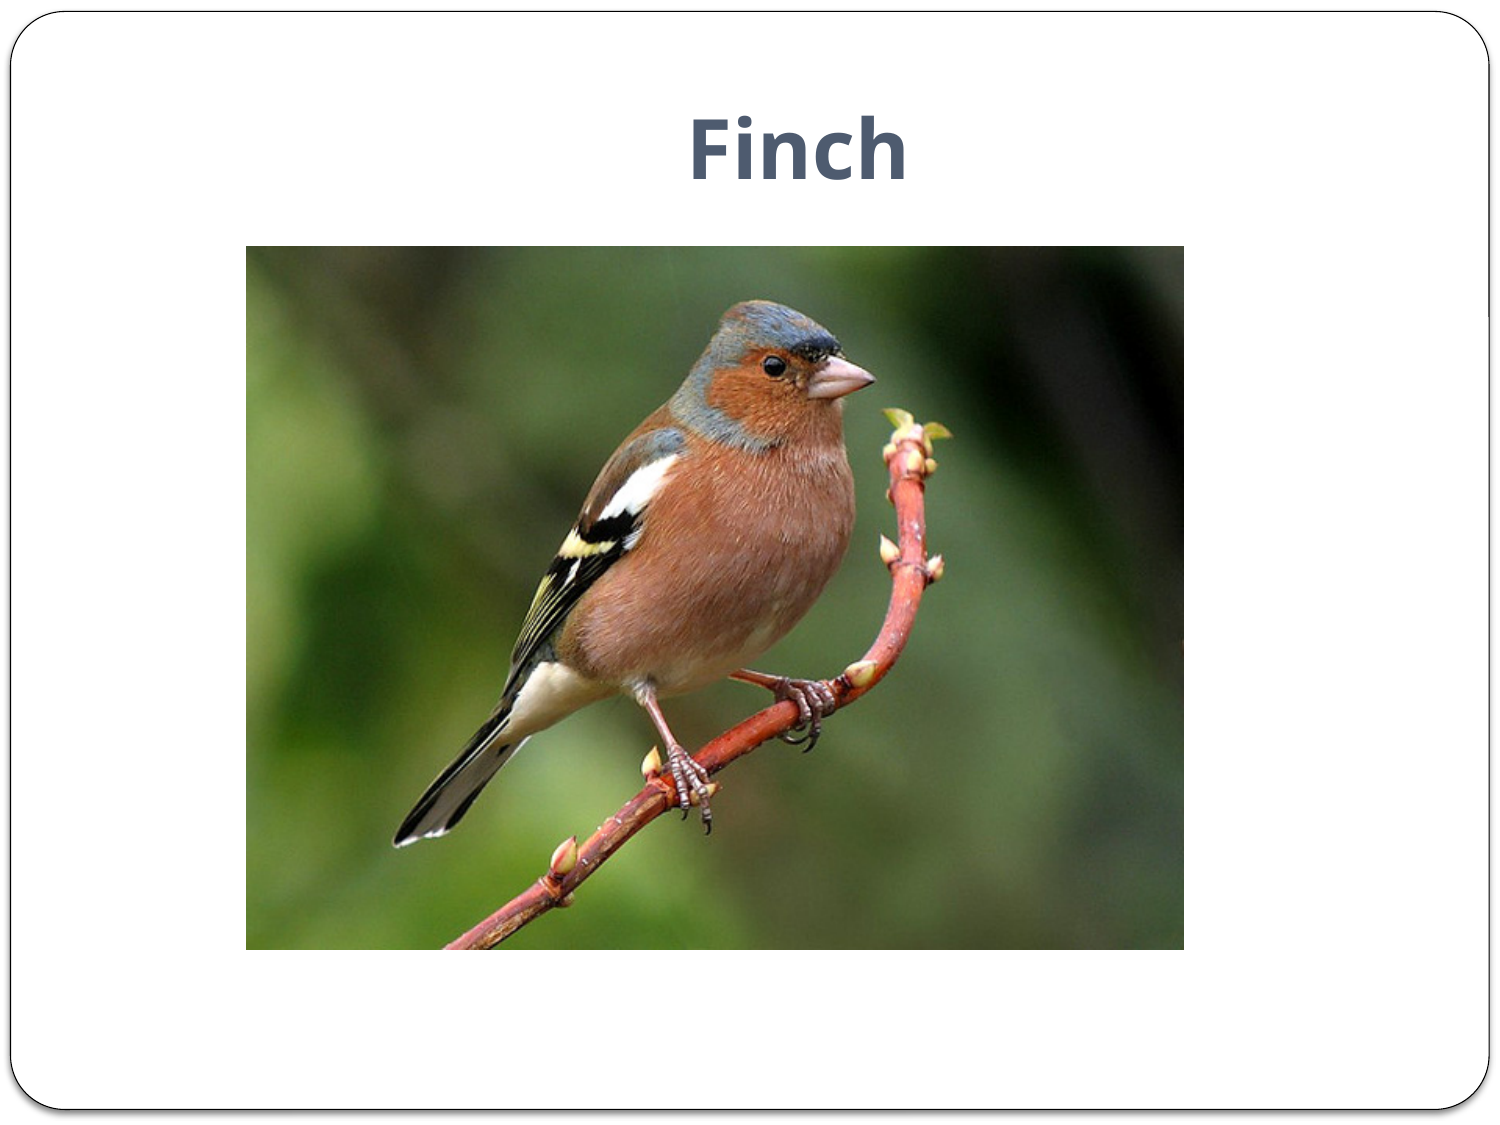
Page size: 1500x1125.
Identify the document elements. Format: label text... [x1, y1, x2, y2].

title Finch [150, 45, 1425, 211]
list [245, 245, 1184, 950]
